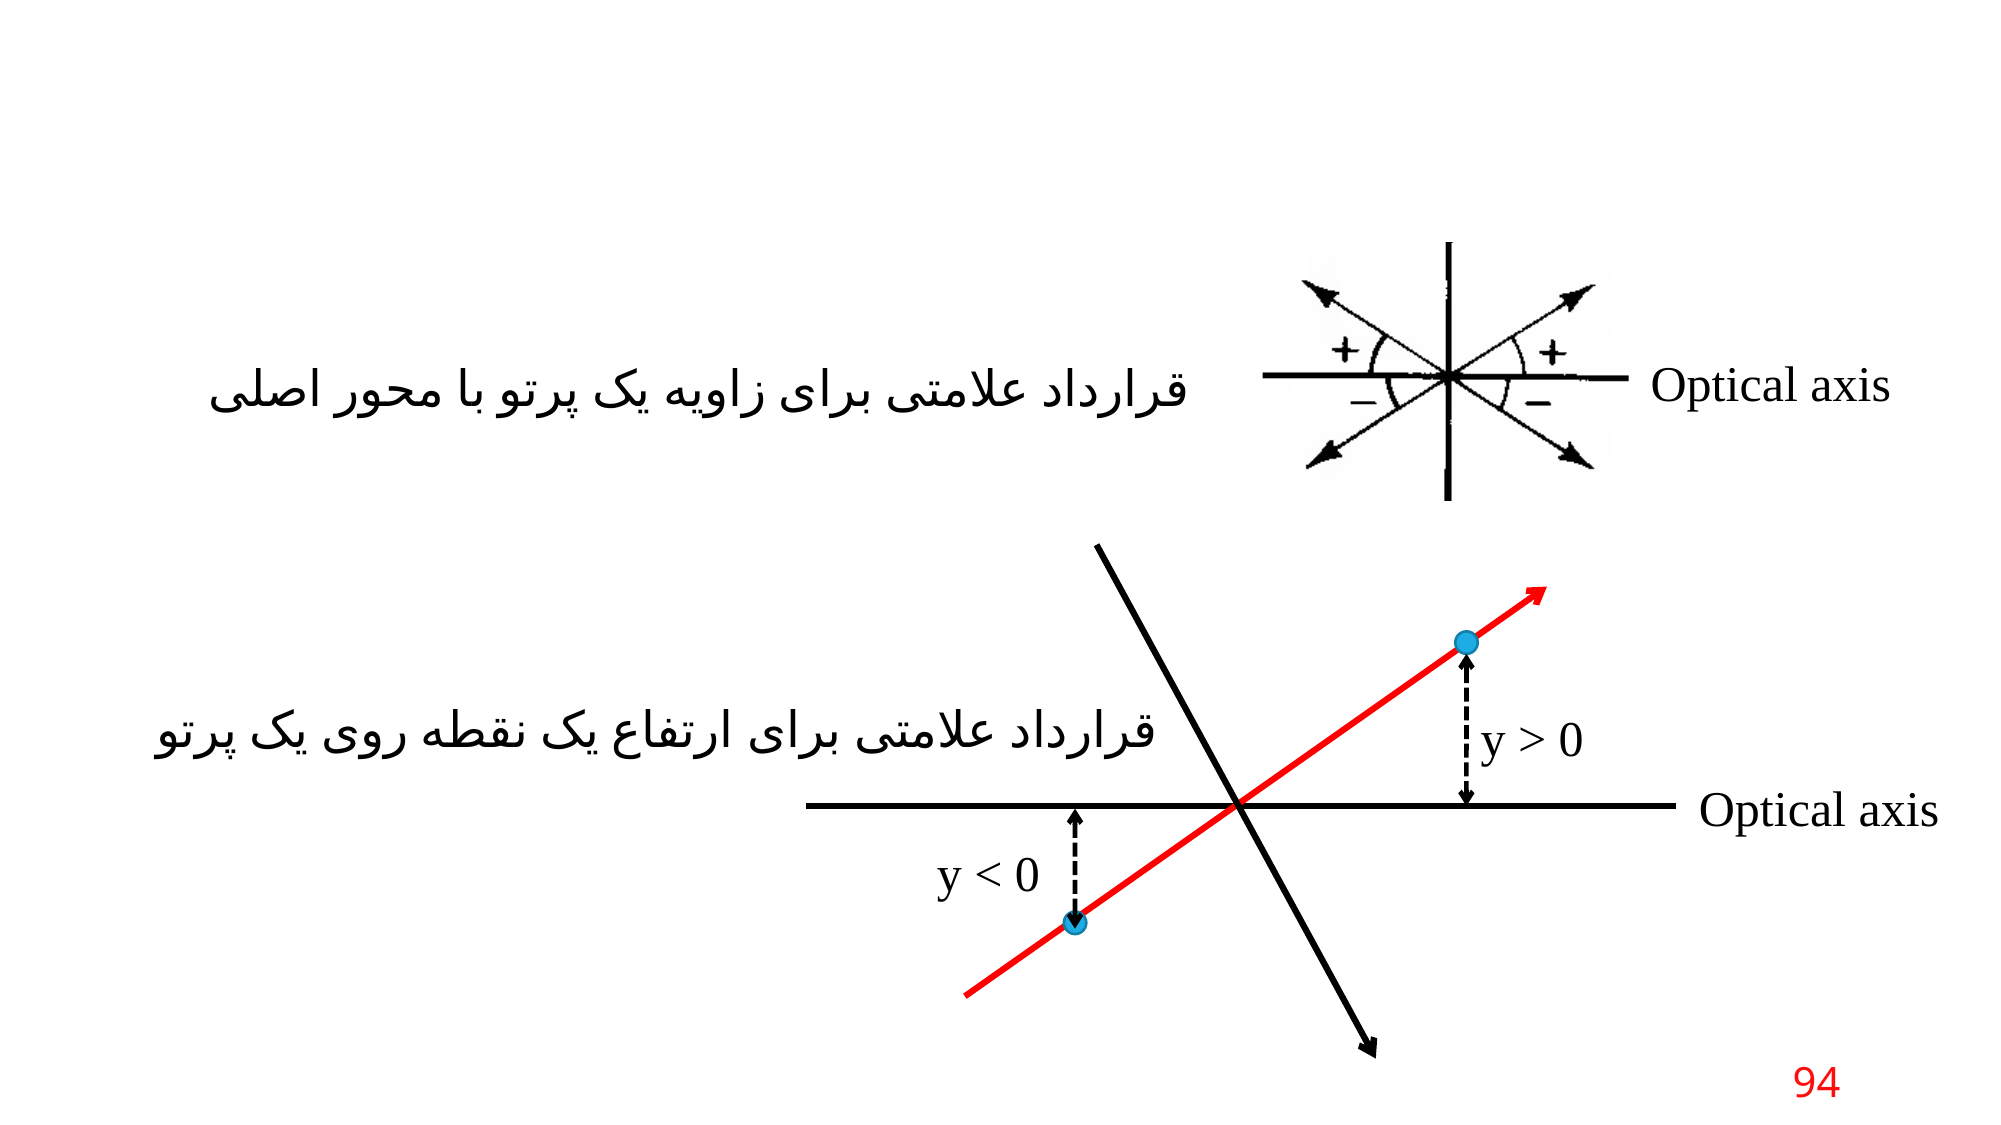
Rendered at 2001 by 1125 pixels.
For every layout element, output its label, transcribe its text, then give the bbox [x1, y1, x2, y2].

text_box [805, 586, 1089, 997]
text_box قرارداد علامتی برای ارتفاع یک نقطه روی یک پرتو [141, 659, 798, 765]
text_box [242, 242, 1907, 501]
slide_number 94 [1777, 1061, 1938, 1107]
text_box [1382, 586, 1955, 997]
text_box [1096, 544, 1377, 1059]
